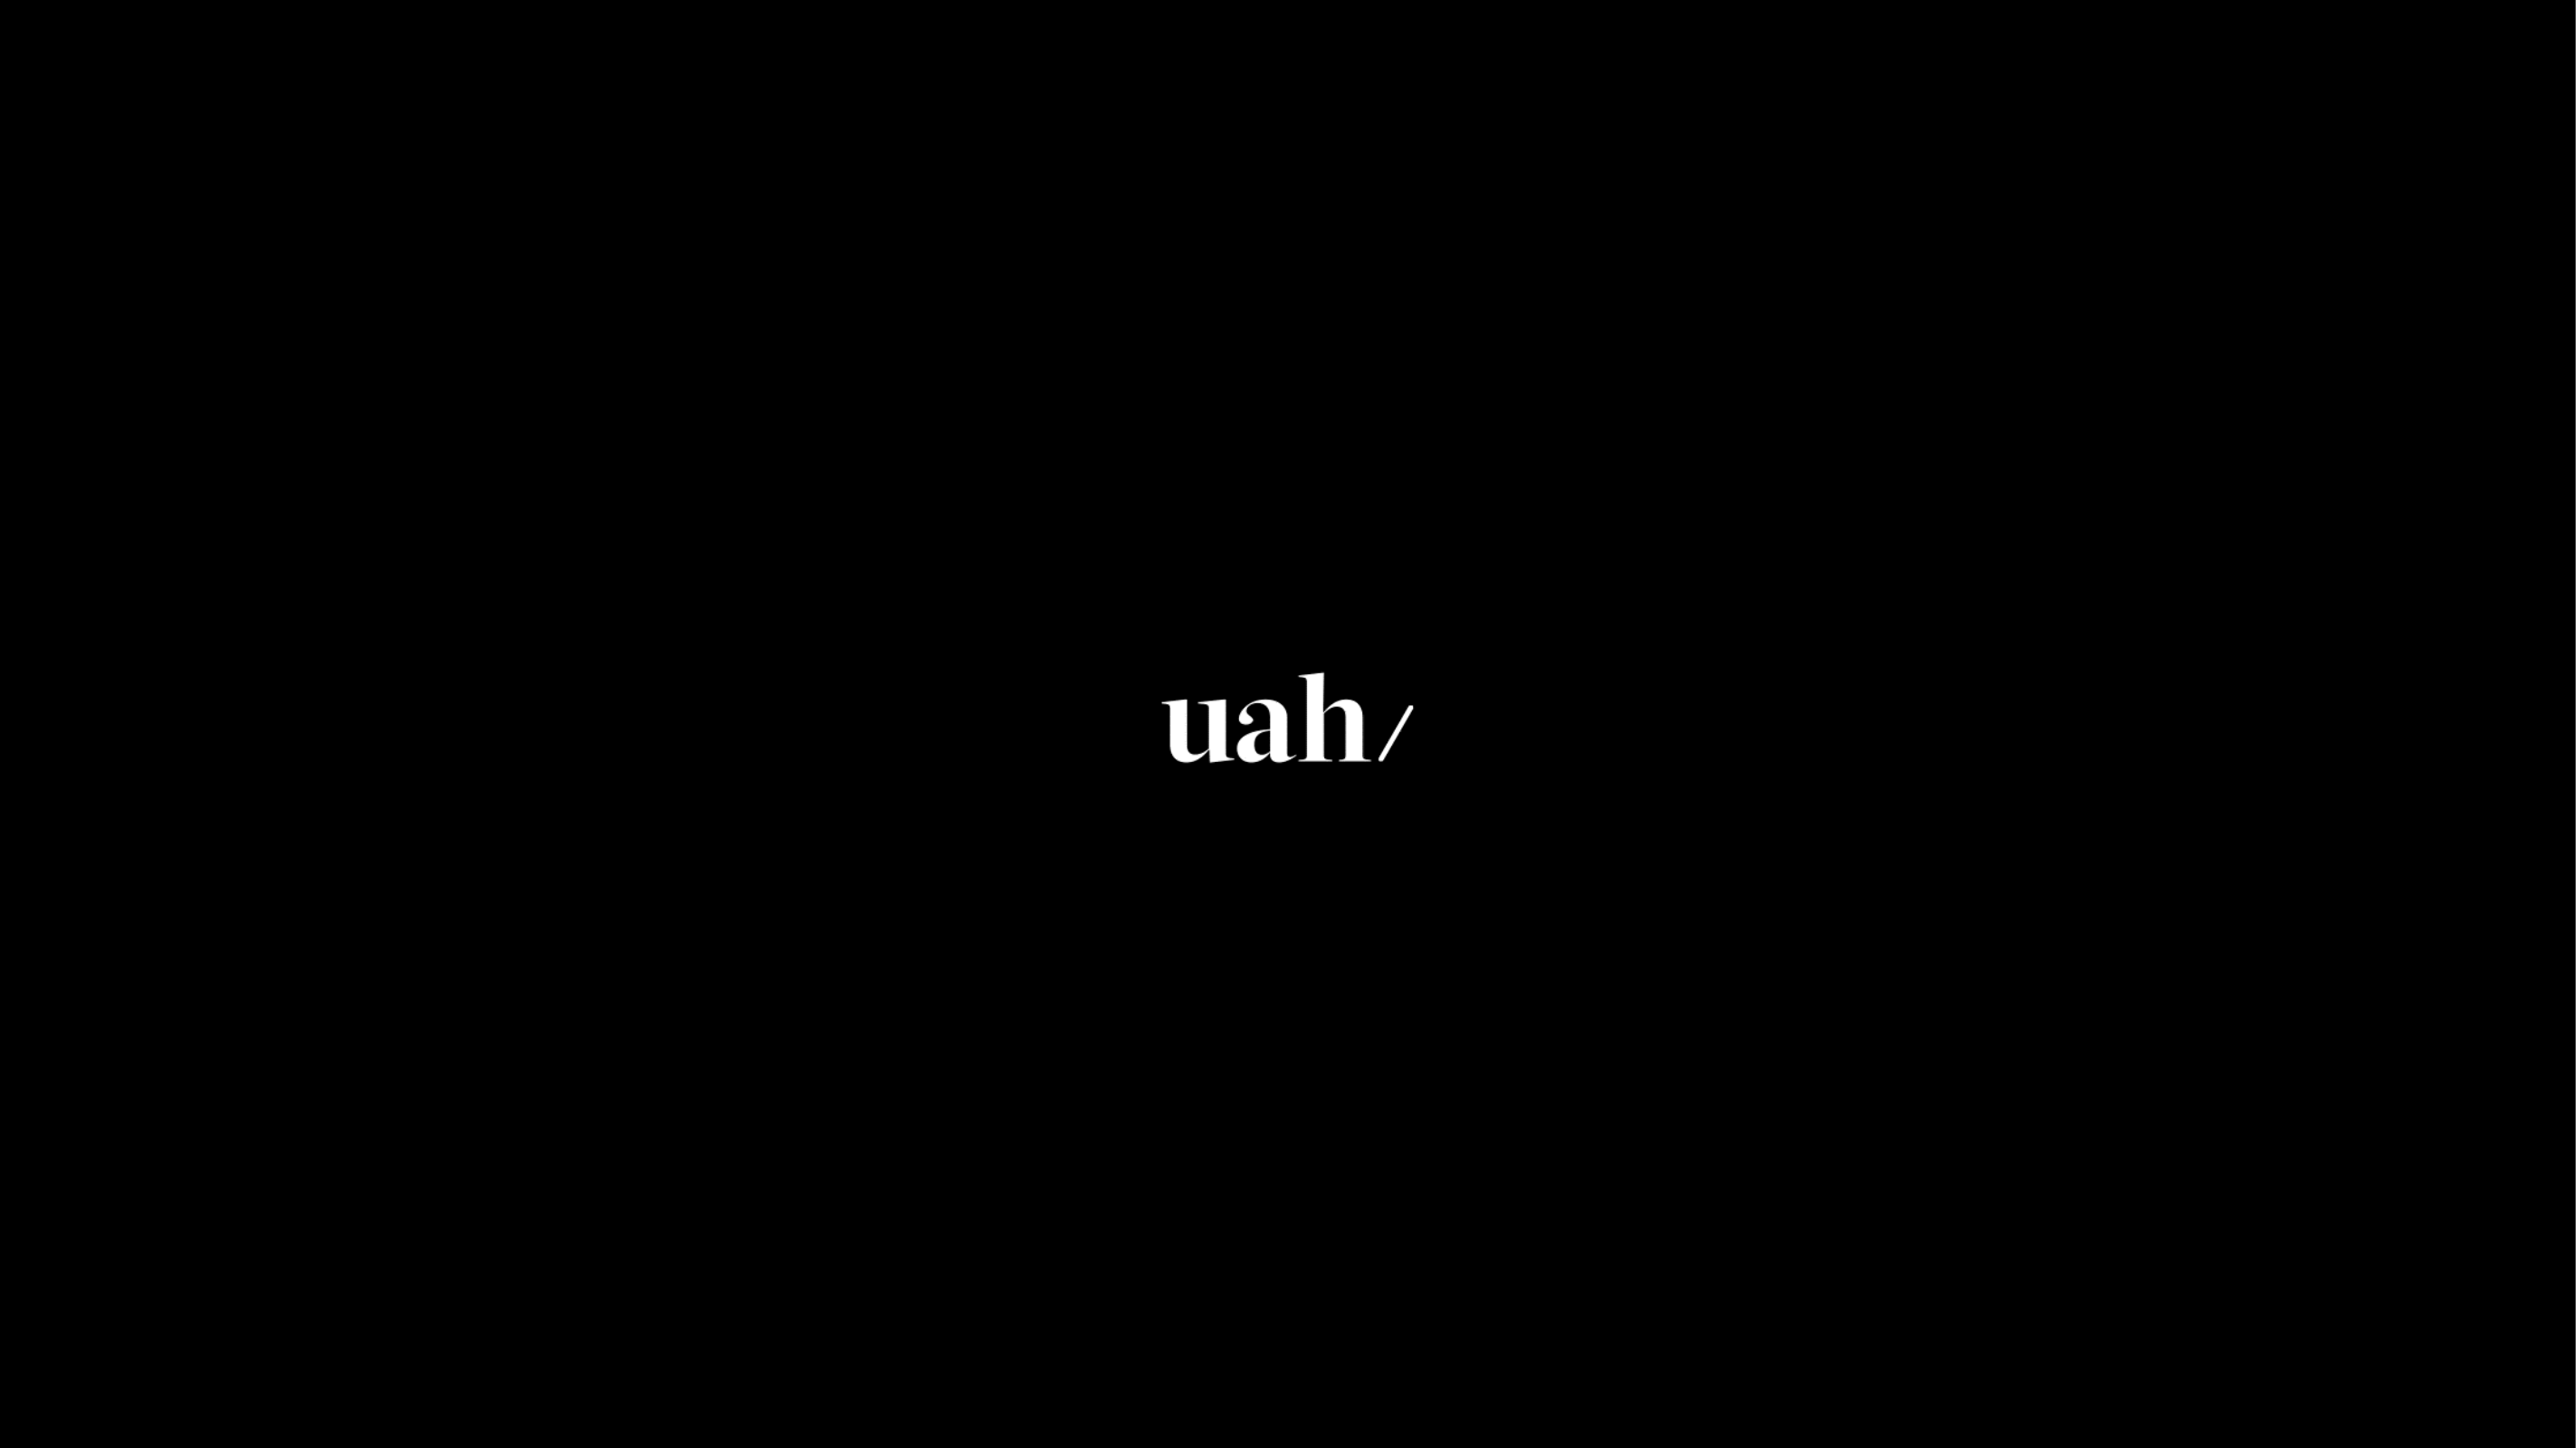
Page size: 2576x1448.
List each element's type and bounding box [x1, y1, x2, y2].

text_box [500, 281, 2075, 1167]
